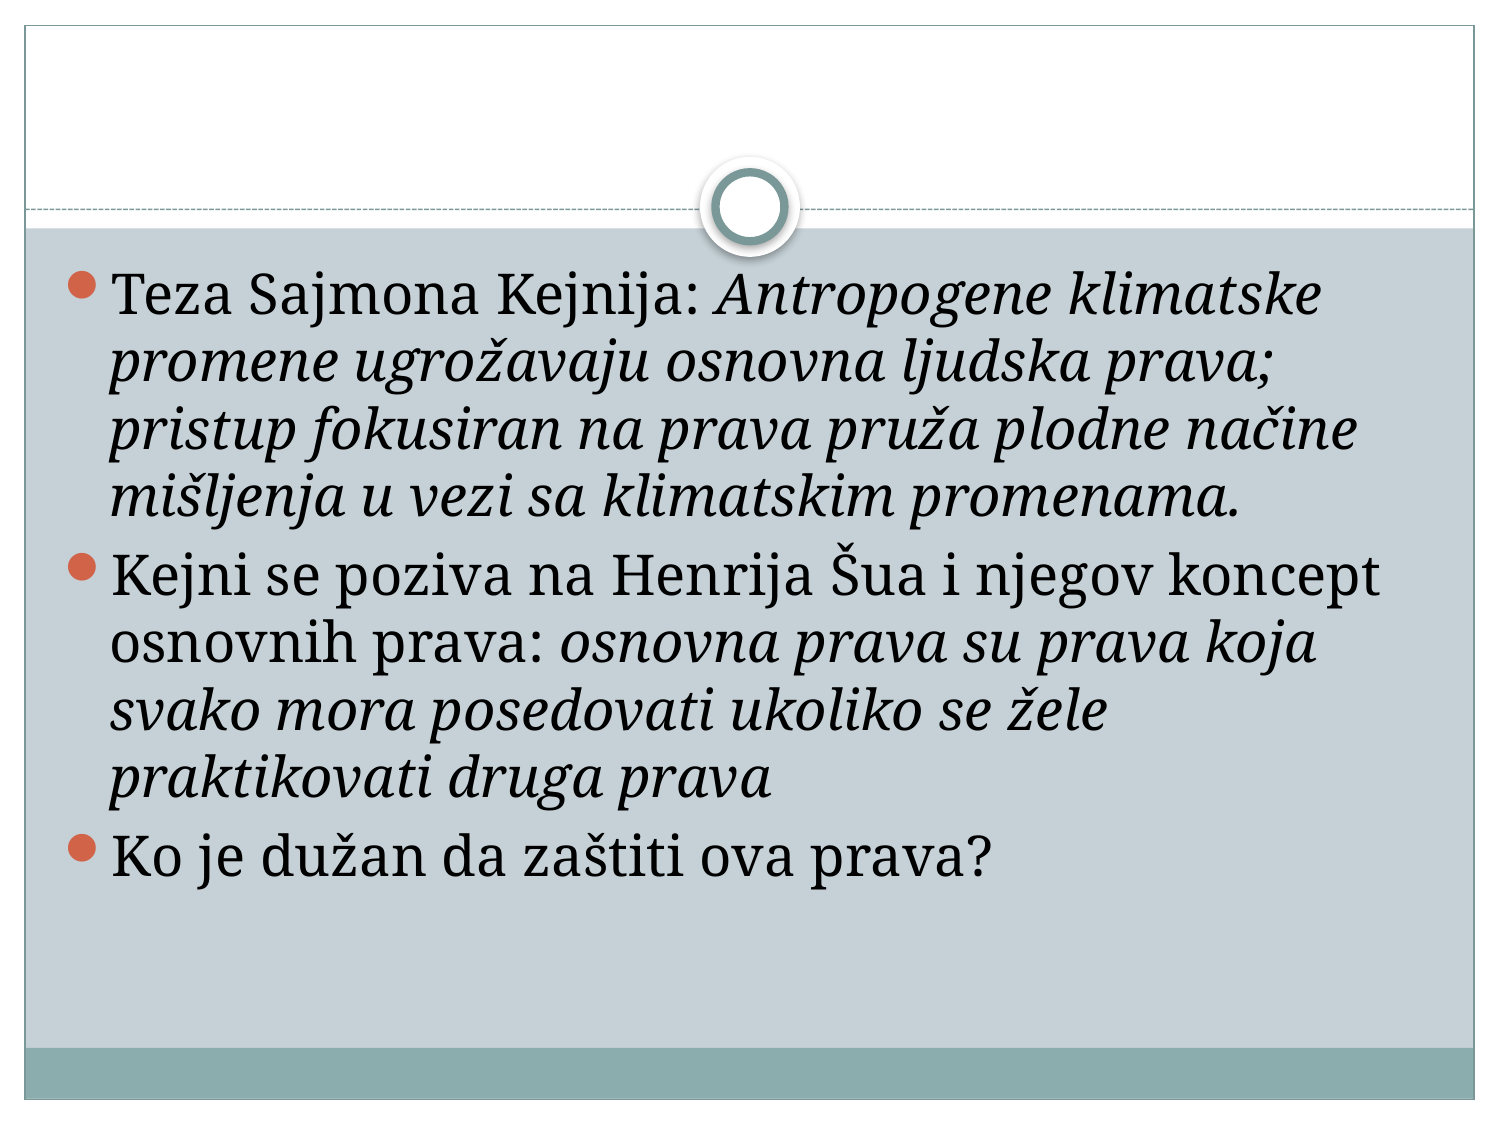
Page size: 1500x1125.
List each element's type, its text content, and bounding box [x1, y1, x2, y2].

list Teza Sajmona Kejnija: Antropogene klimatske promene ugrožavaju osnovna ljudska prava; pristup fokusiran na prava pruža plodne načine mišljenja u vezi sa klimatskim promenama. Kejni se poziva na Henrija Šua i njegov koncept osnovnih prava: osnovna prava su prava koja svako mora posedovati ukoliko se žele praktikovati druga prava Ko je dužan da zaštiti ova prava? [49, 250, 1445, 1001]
